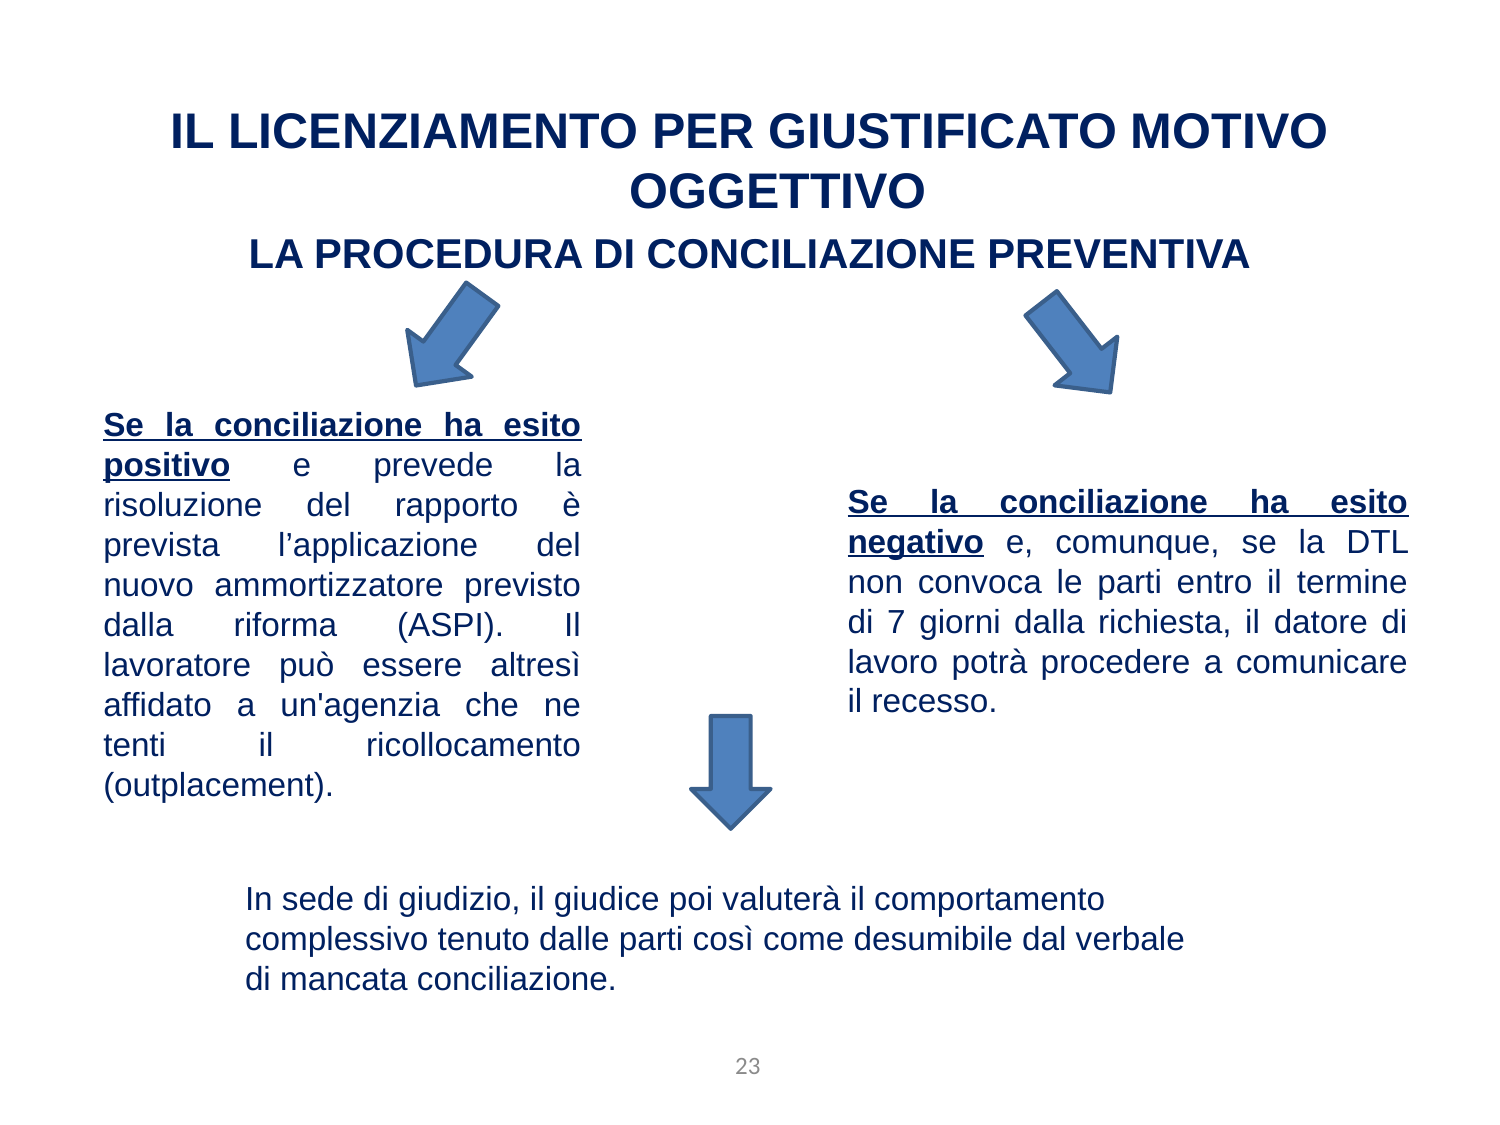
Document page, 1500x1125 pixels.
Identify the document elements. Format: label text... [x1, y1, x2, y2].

text_box [1023, 289, 1120, 395]
text_box Se la conciliazione ha esito negativo e, comunque, se la DTL non convoca le parti entro il termine di 7 giorni dalla richiesta, il datore di lavoro potrà procedere a comunicare il recesso. [832, 392, 1424, 727]
list Il licenziamento PER GIUSTIFICATO MOTIVO OGGETTIVO LA PROCEDURA DI CONCILIAZIONE PREVENTIVA [41, 30, 1459, 150]
text_box [689, 713, 773, 831]
text_box Se la conciliazione ha esito positivo e prevede la risoluzione del rapporto è prevista l’applicazione del nuovo ammortizzatore previsto dalla riforma (ASPI). Il lavoratore può essere altresì affidato a un'agenzia che ne tenti il ricollocamento (outplacement). [88, 276, 597, 811]
text_box 23 [572, 1034, 923, 1095]
text_box [405, 280, 501, 388]
text_box In sede di giudizio, il giudice poi valuterà il comportamento complessivo tenuto dalle parti così come desumibile dal verbale di mancata conciliazione. [230, 869, 1235, 1005]
